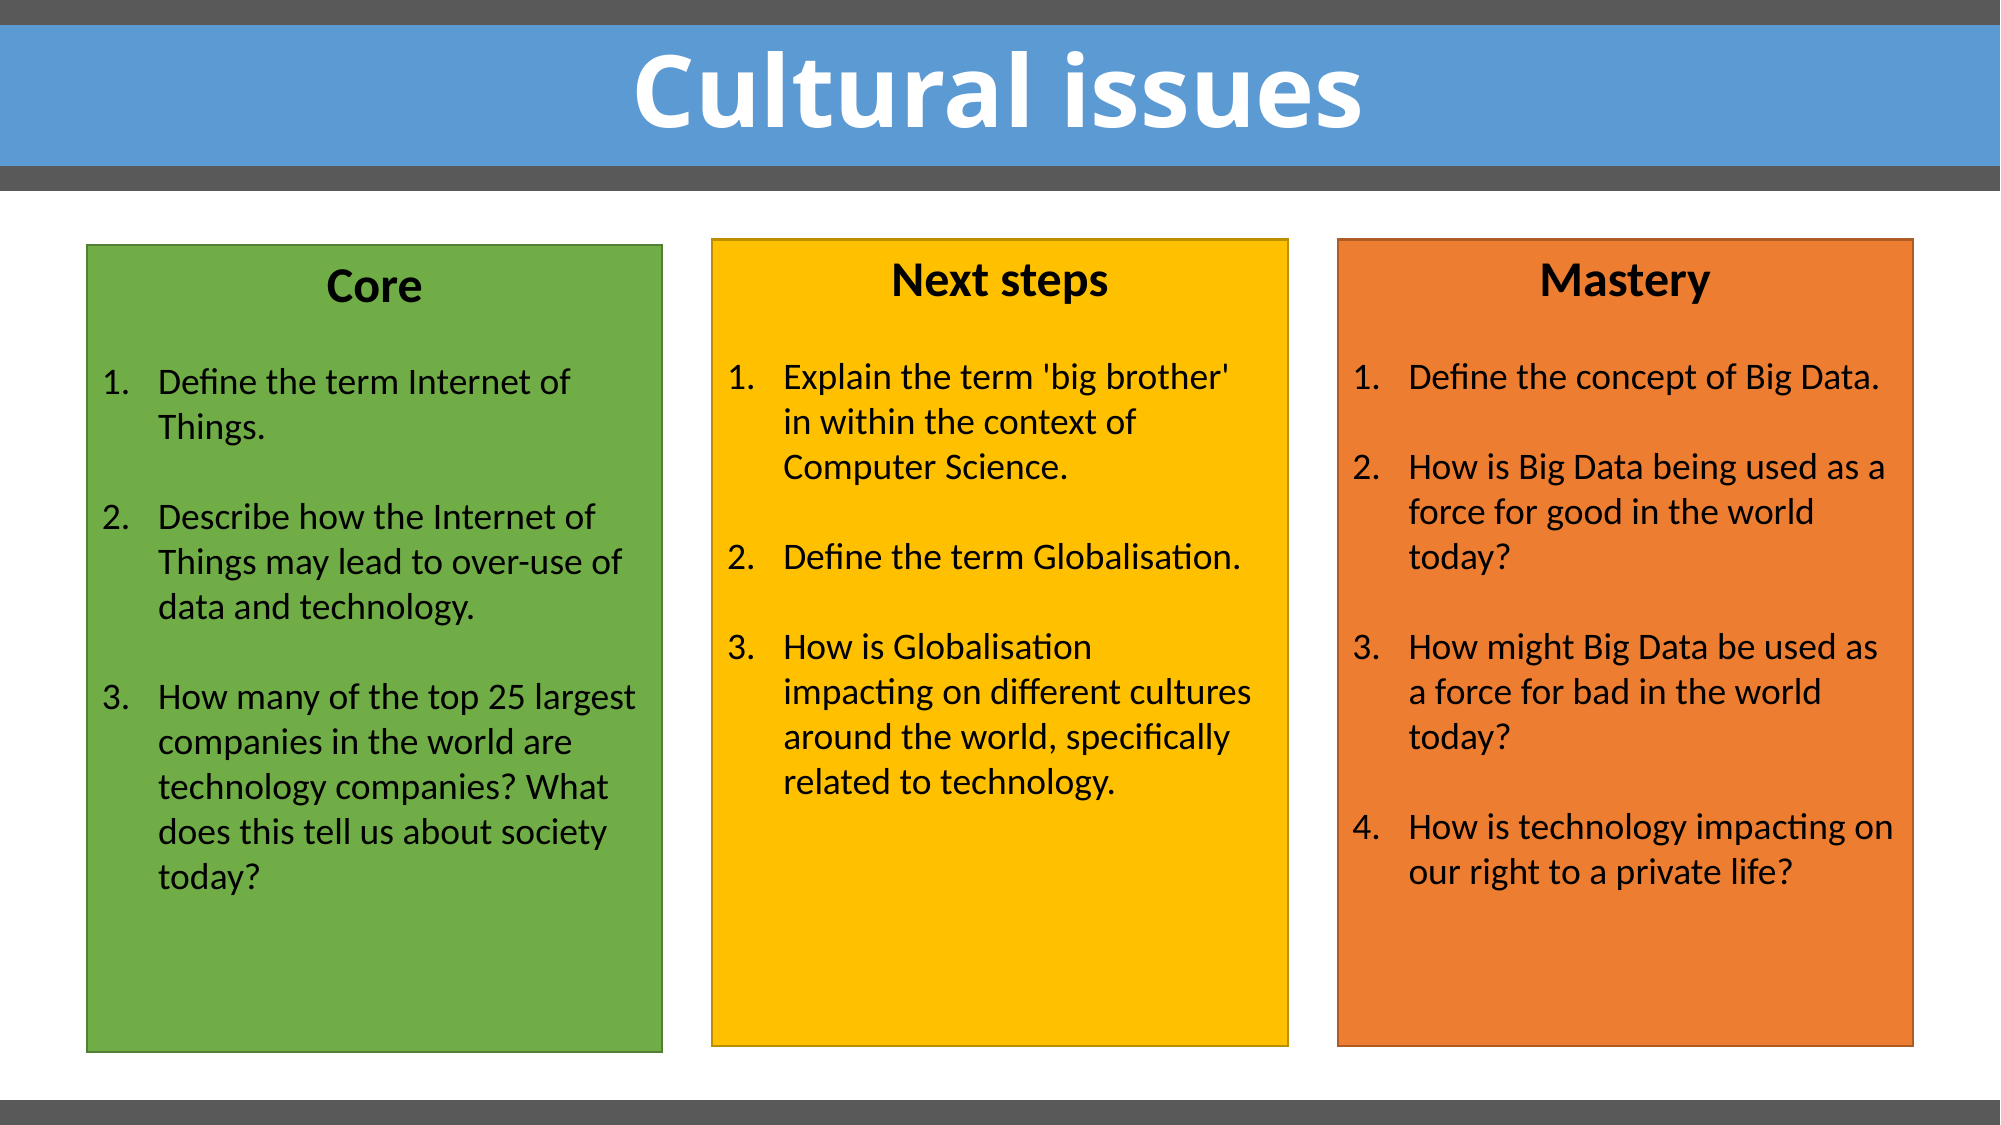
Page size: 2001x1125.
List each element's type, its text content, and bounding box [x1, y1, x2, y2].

picture [0, 0, 2000, 191]
picture [0, 1100, 2000, 1125]
text_box Core Define the term Internet of Things. Describe how the Internet of Things may lead to over-use of data and technology. How many of the top 25 largest companies in the world are technology companies? What does this tell us about society today? [86, 244, 663, 1053]
text_box Mastery Define the concept of Big Data. How is Big Data being used as a force for good in the world today? How might Big Data be used as a force for bad in the world today? How is technology impacting on our right to a private life? [1337, 238, 1914, 1047]
text_box Next steps Explain the term 'big brother' in within the context of Computer Science. Define the term Globalisation. How is Globalisation impacting on different cultures around the world, specifically related to technology. [711, 238, 1289, 1047]
